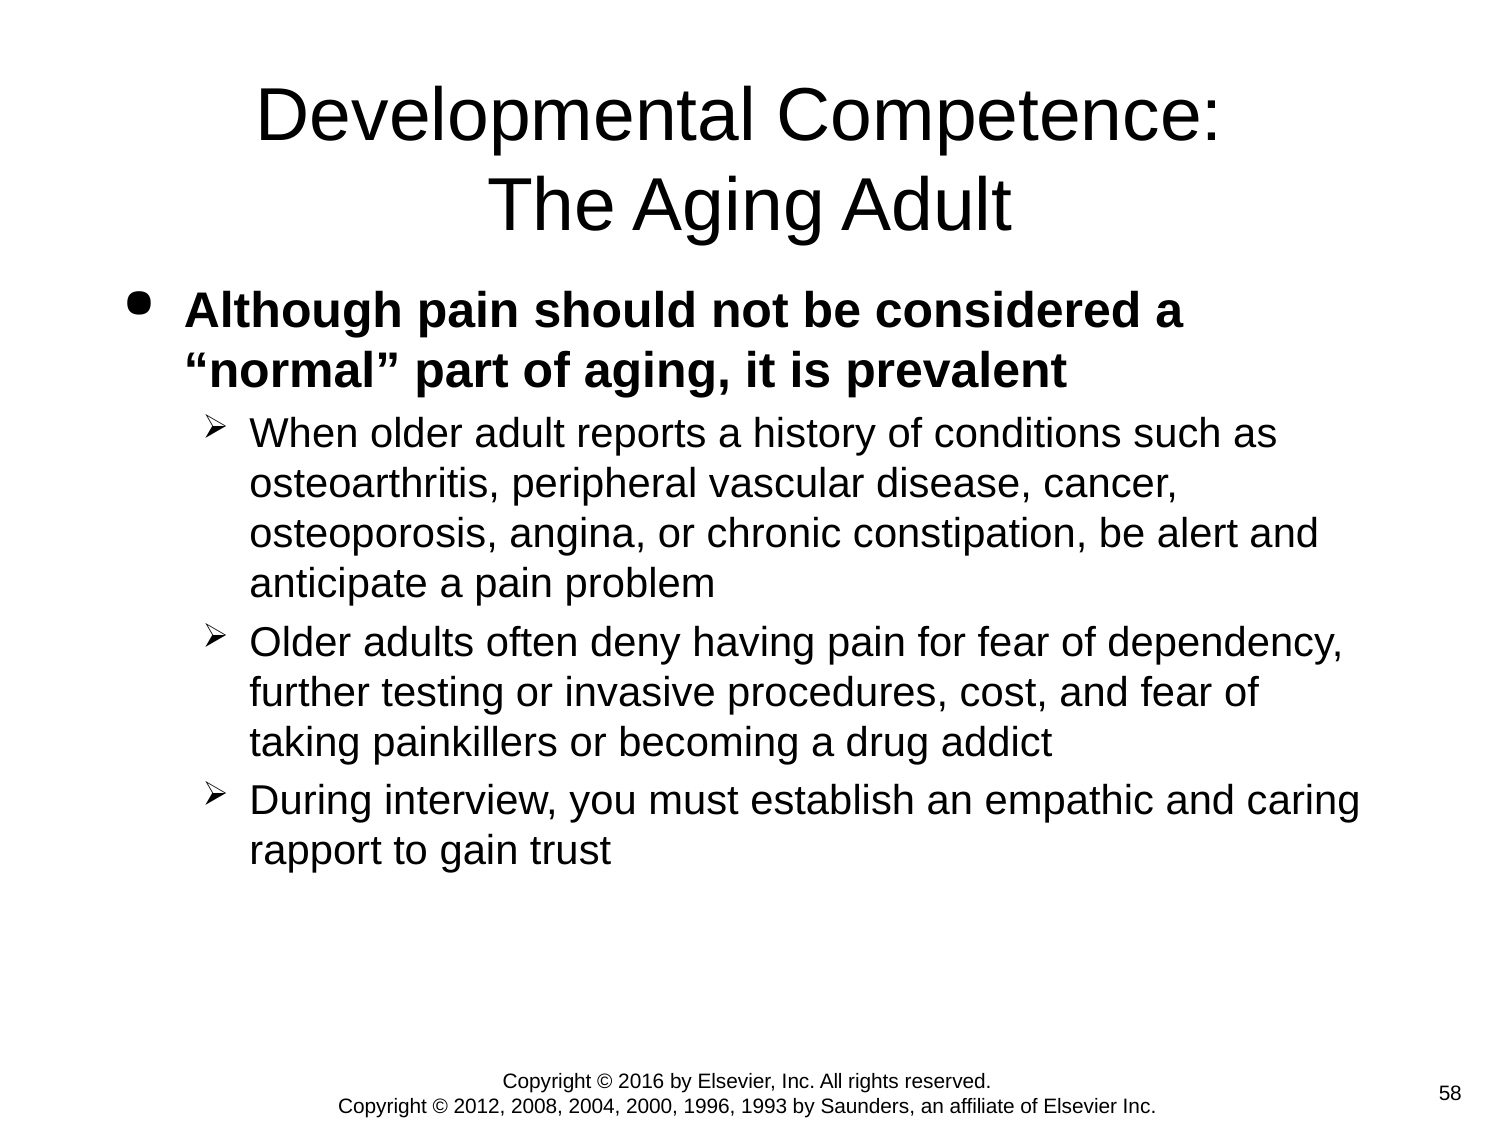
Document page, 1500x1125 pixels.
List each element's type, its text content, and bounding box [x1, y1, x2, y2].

footer Copyright © 2016 by Elsevier, Inc. All rights reserved. Copyright © 2012, 2008, 2004, 2000, 1996, 1993 by Saunders, an affiliate of Elsevier Inc. [162, 1059, 1338, 1123]
title Developmental Competence: The Aging Adult [112, 55, 1388, 256]
slide_number 58 [1400, 1060, 1495, 1123]
list Although pain should not be considered a “normal” part of aging, it is prevalent When older adult reports a history of conditions such as osteoarthritis, peripheral vascular disease, cancer, osteoporosis, angina, or chronic constipation, be alert and anticipate a pain problem Older adults often deny having pain for fear of dependency, further testing or invasive procedures, cost, and fear of taking painkillers or becoming a drug addict During interview, you must establish an empathic and caring rapport to gain trust [112, 270, 1388, 1001]
